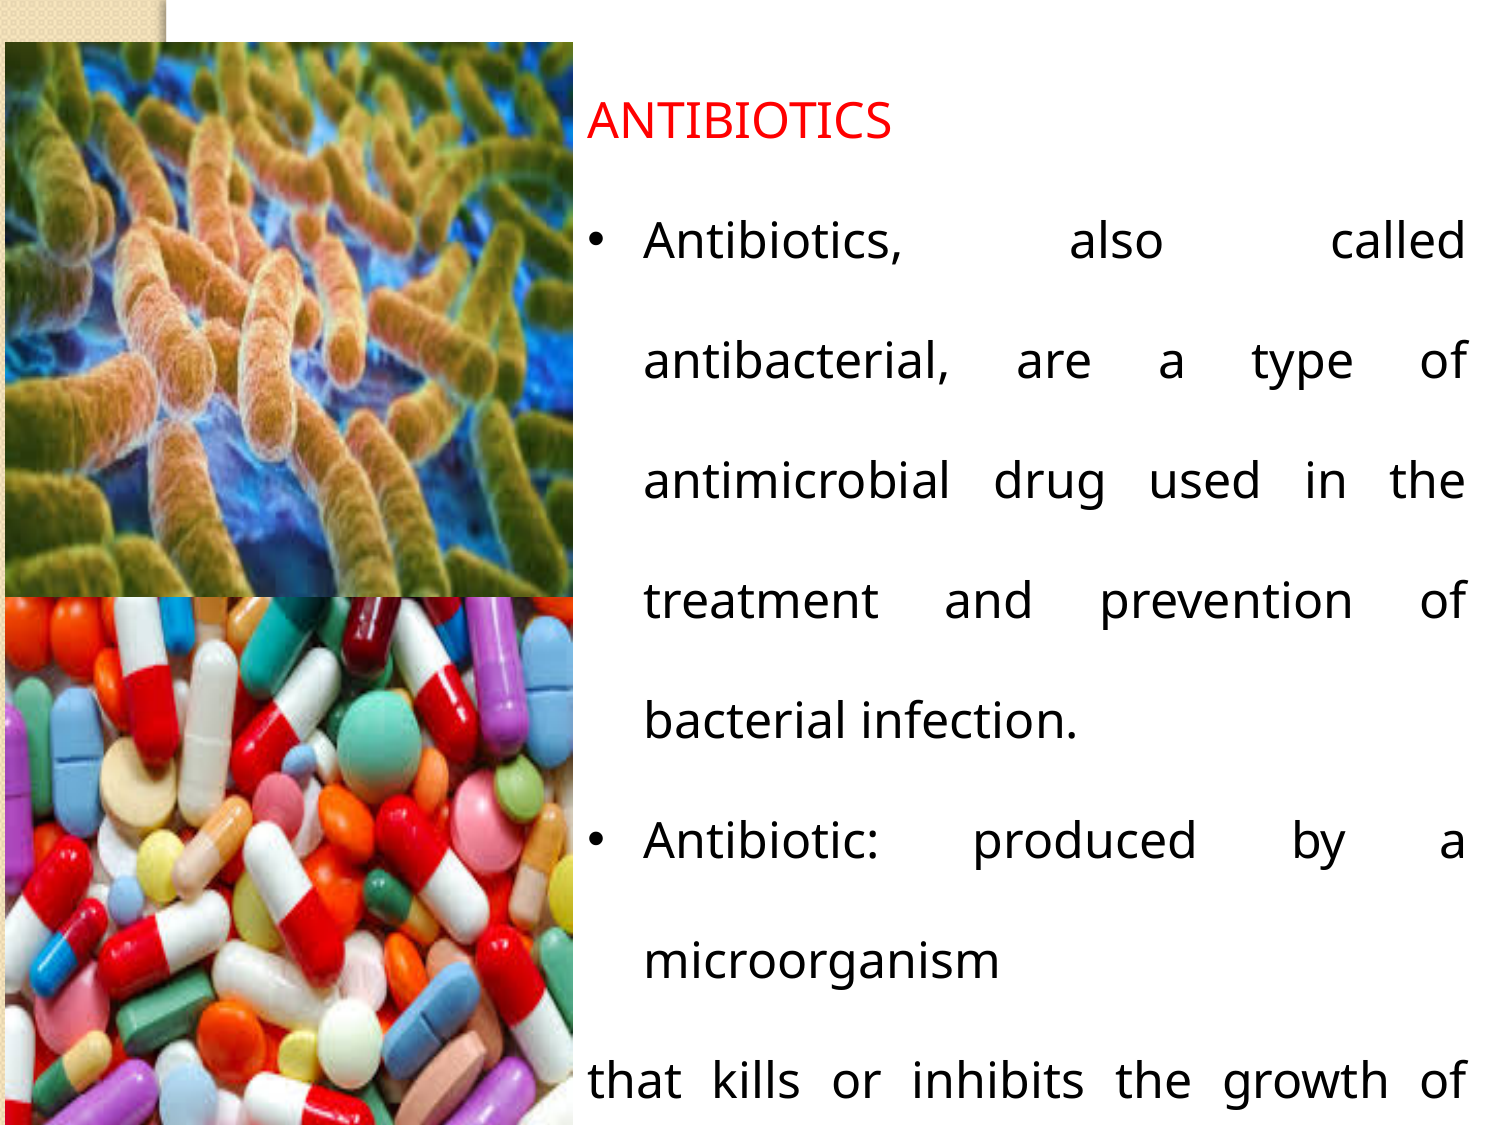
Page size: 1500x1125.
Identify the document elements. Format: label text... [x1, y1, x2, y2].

picture [5, 42, 574, 1125]
text_box ANTIBIOTICS Antibiotics, also called antibacterial, are a type of antimicrobial drug used in the treatment and prevention of bacterial infection. Antibiotic: produced by a microorganism that kills or inhibits the growth of another microorganism . [572, 20, 1483, 1125]
